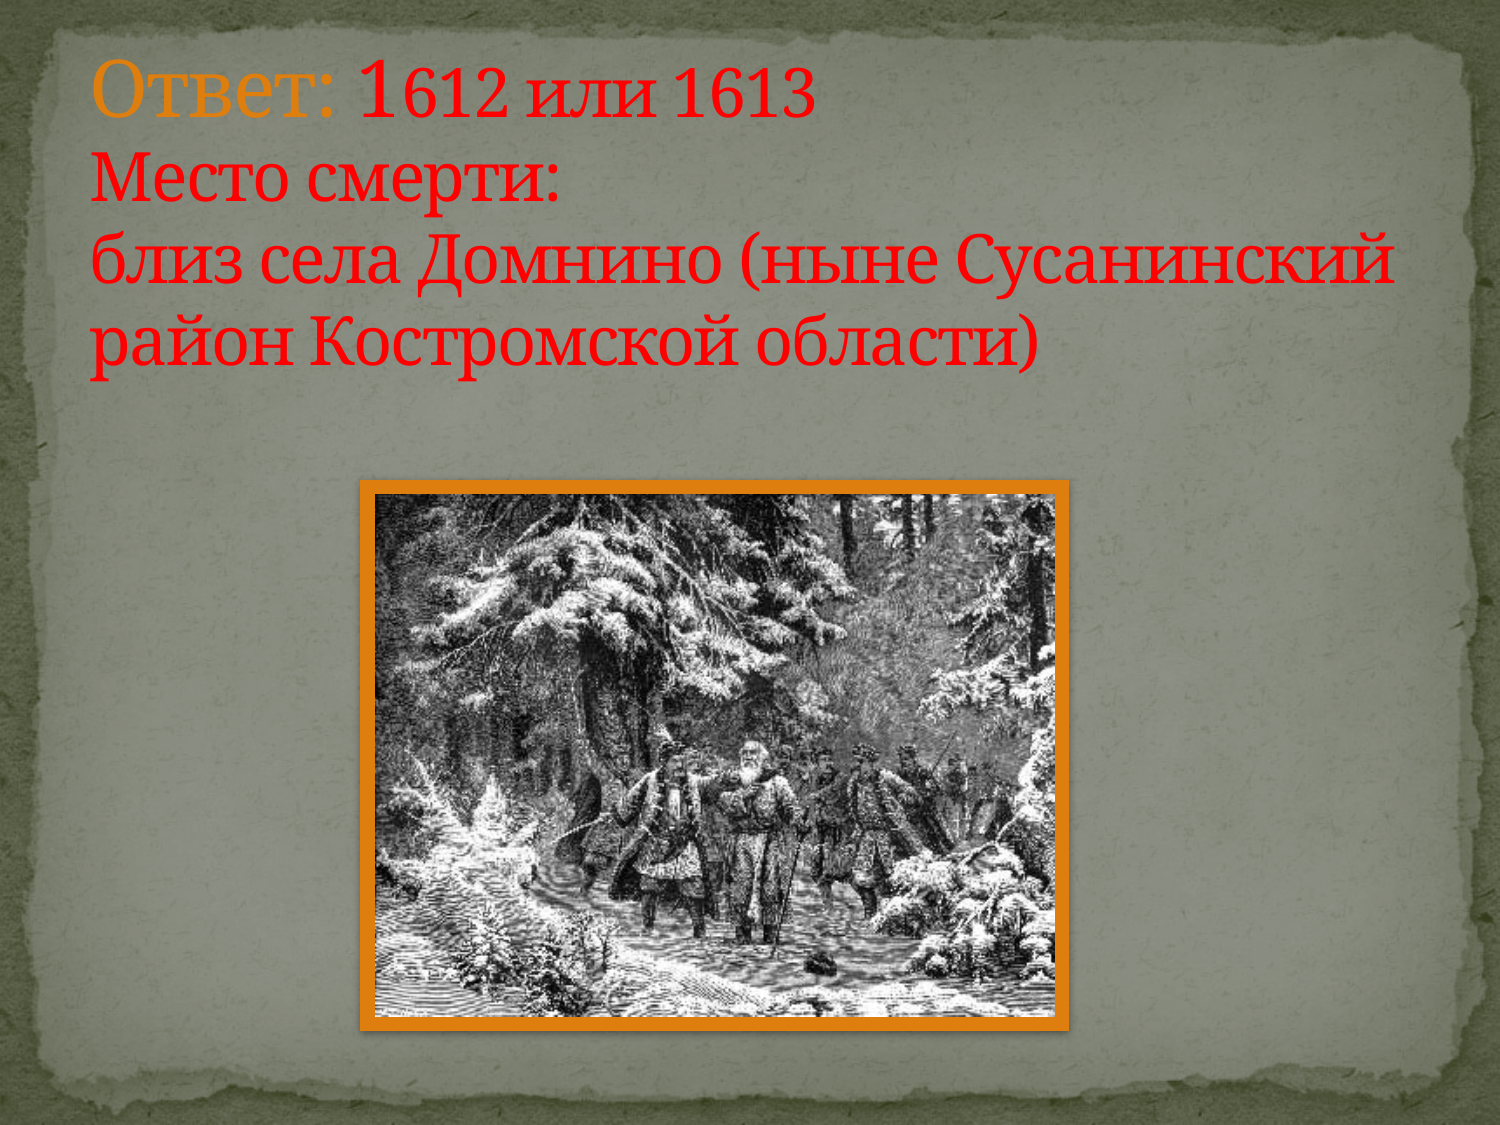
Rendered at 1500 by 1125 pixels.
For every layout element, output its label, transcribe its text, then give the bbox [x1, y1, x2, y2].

title Ответ: 1612 или 1613 Место смерти: близ села Домнино (ныне Сусанинский район Костромской области) [74, 24, 1425, 387]
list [377, 496, 1054, 1016]
